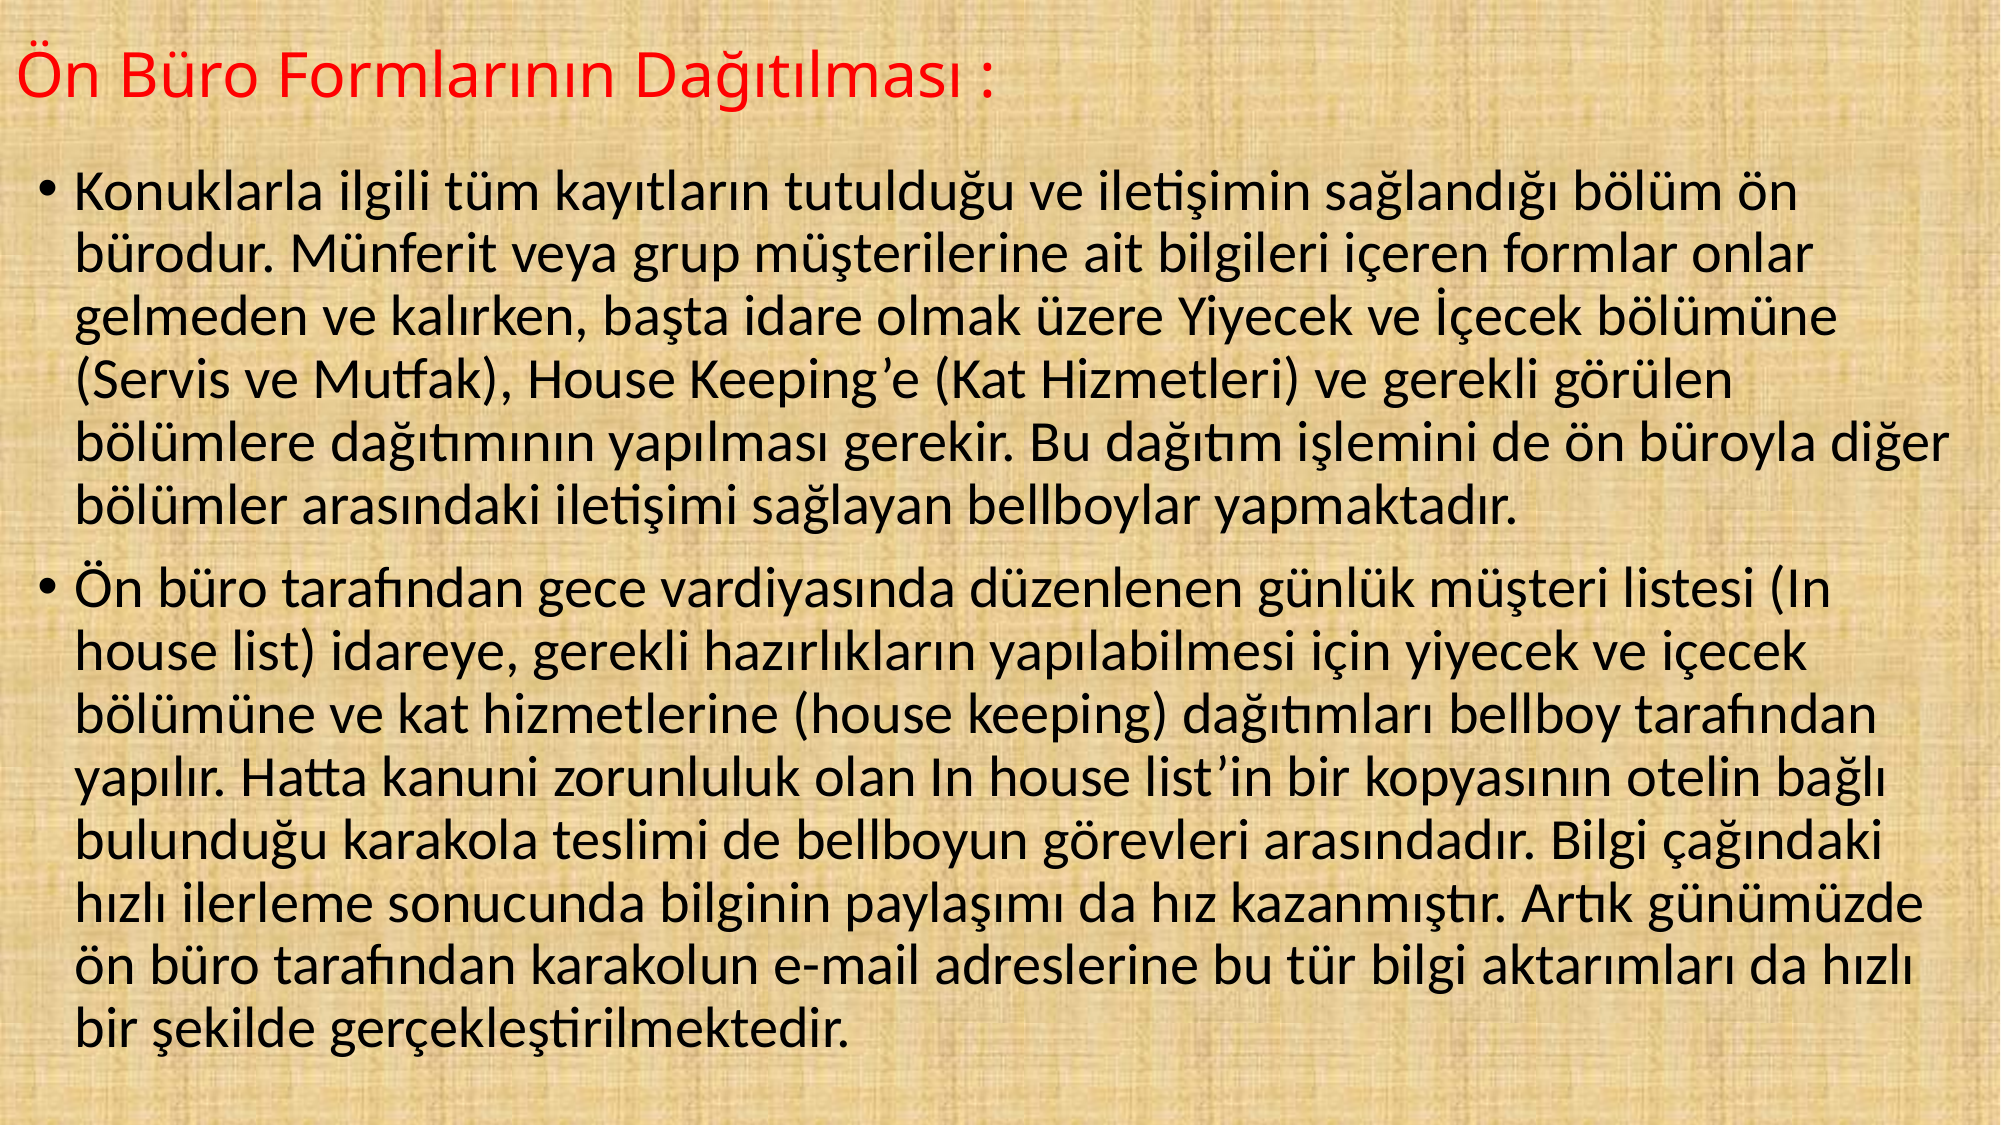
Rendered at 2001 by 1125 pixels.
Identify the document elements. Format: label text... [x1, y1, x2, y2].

title Ön Büro Formlarının Dağıtılması : [0, 3, 1725, 153]
picture [0, 0, 2001, 1125]
list Konuklarla ilgili tüm kayıtların tutulduğu ve iletişimin sağlandığı bölüm ön bürodur. Münferit veya grup müşterilerine ait bilgileri içeren formlar onlar gelmeden ve kalırken, başta idare olmak üzere Yiyecek ve İçecek bölümüne (Servis ve Mutfak), House Keeping’e (Kat Hizmetleri) ve gerekli görülen bölümlere dağıtımının yapılması gerekir. Bu dağıtım işlemini de ön büroyla diğer bölümler arasındaki iletişimi sağlayan bellboylar yapmaktadır. Ön büro tarafından gece vardiyasında düzenlenen günlük müşteri listesi (In house list) idareye, gerekli hazırlıkların yapılabilmesi için yiyecek ve içecek bölümüne ve kat hizmetlerine (house keeping) dağıtımları bellboy tarafından yapılır. Hatta kanuni zorunluluk olan In house list’in bir kopyasının otelin bağlı bulunduğu karakola teslimi de bellboyun görevleri arasındadır. Bilgi çağındaki hızlı ilerleme sonucunda bilginin paylaşımı da hız kazanmıştır. Artık günümüzde ön büro tarafından karakolun e-mail adreslerine bu tür bilgi aktarımları da hızlı bir şekilde gerçekleştirilmektedir. [22, 152, 1973, 1122]
